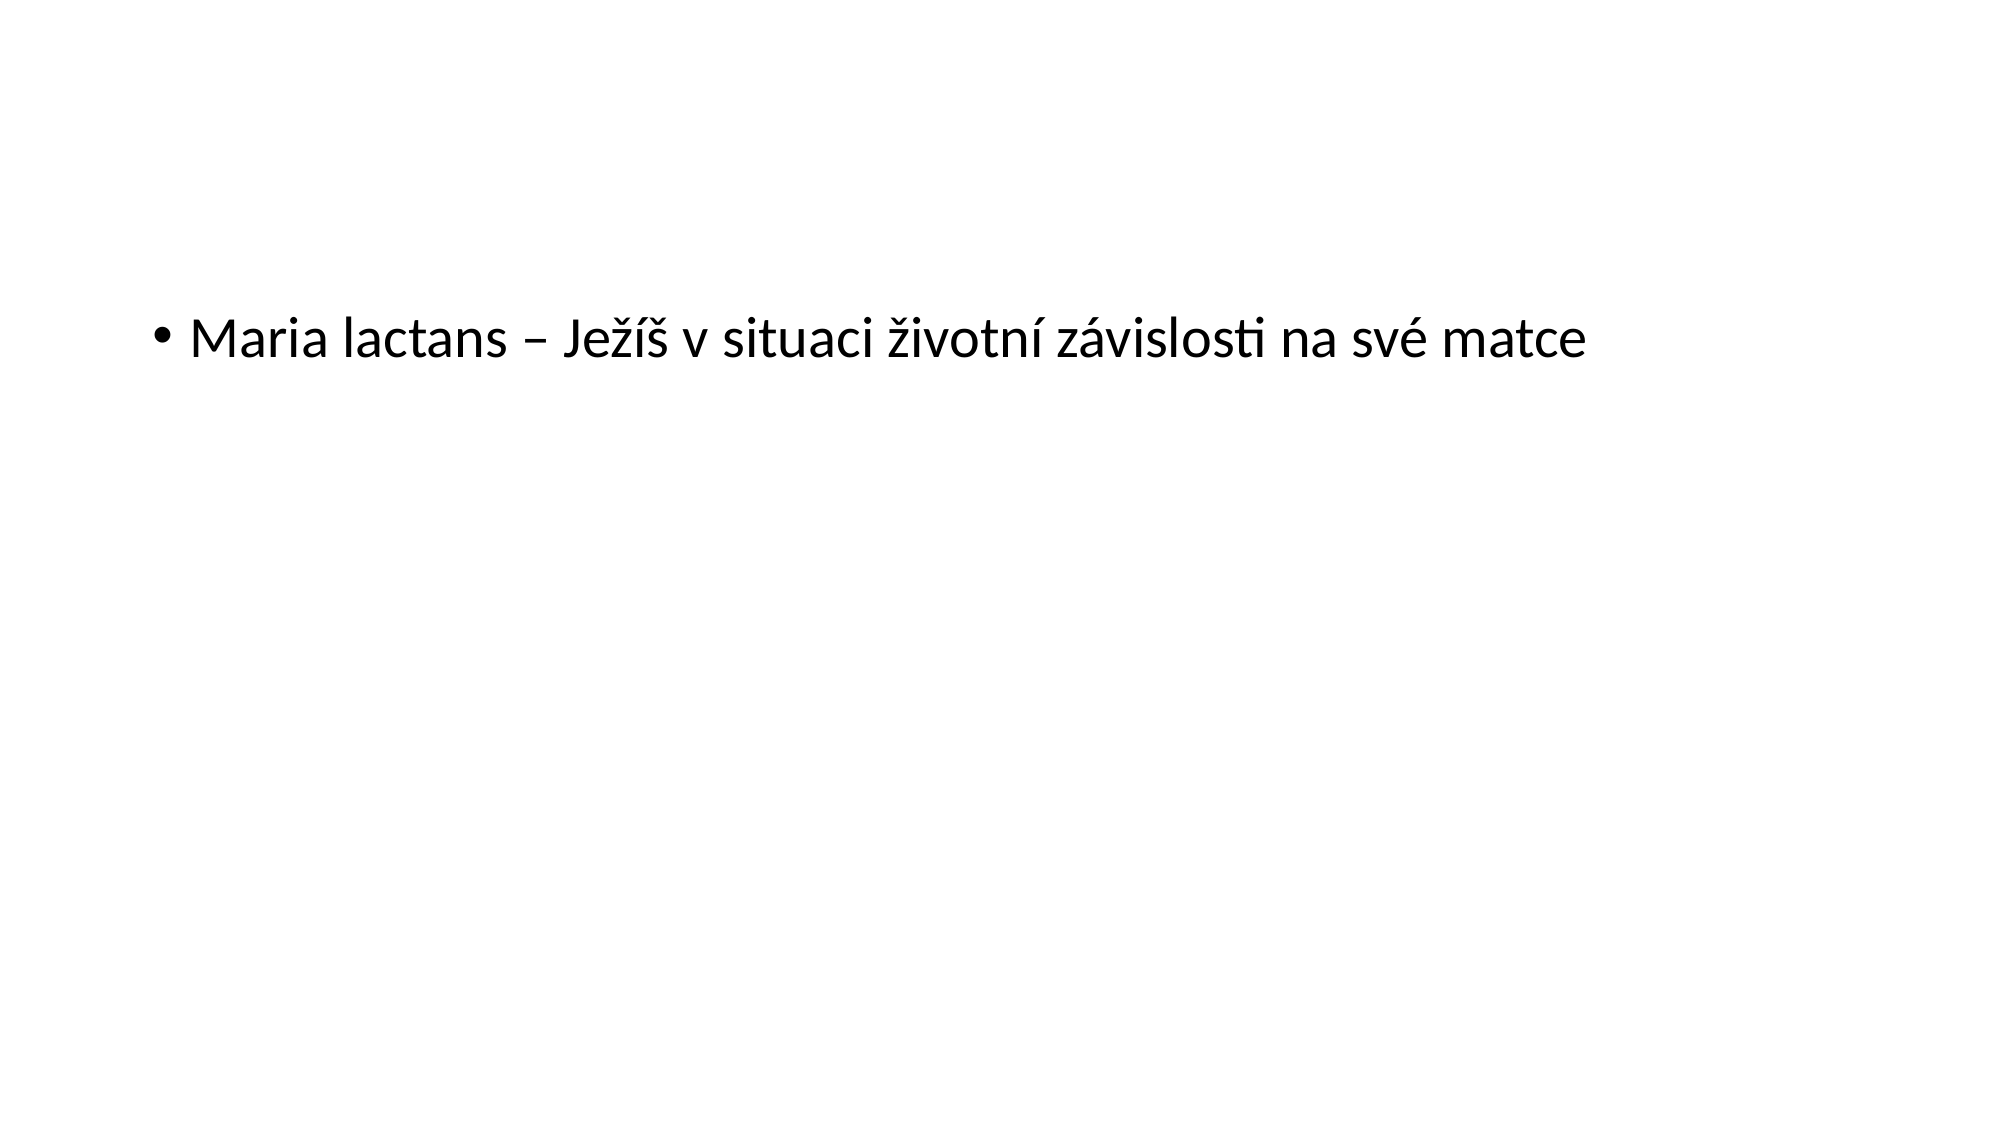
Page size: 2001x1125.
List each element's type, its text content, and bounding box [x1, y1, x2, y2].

list Maria lactans – Ježíš v situaci životní závislosti na své matce [137, 299, 1863, 1014]
